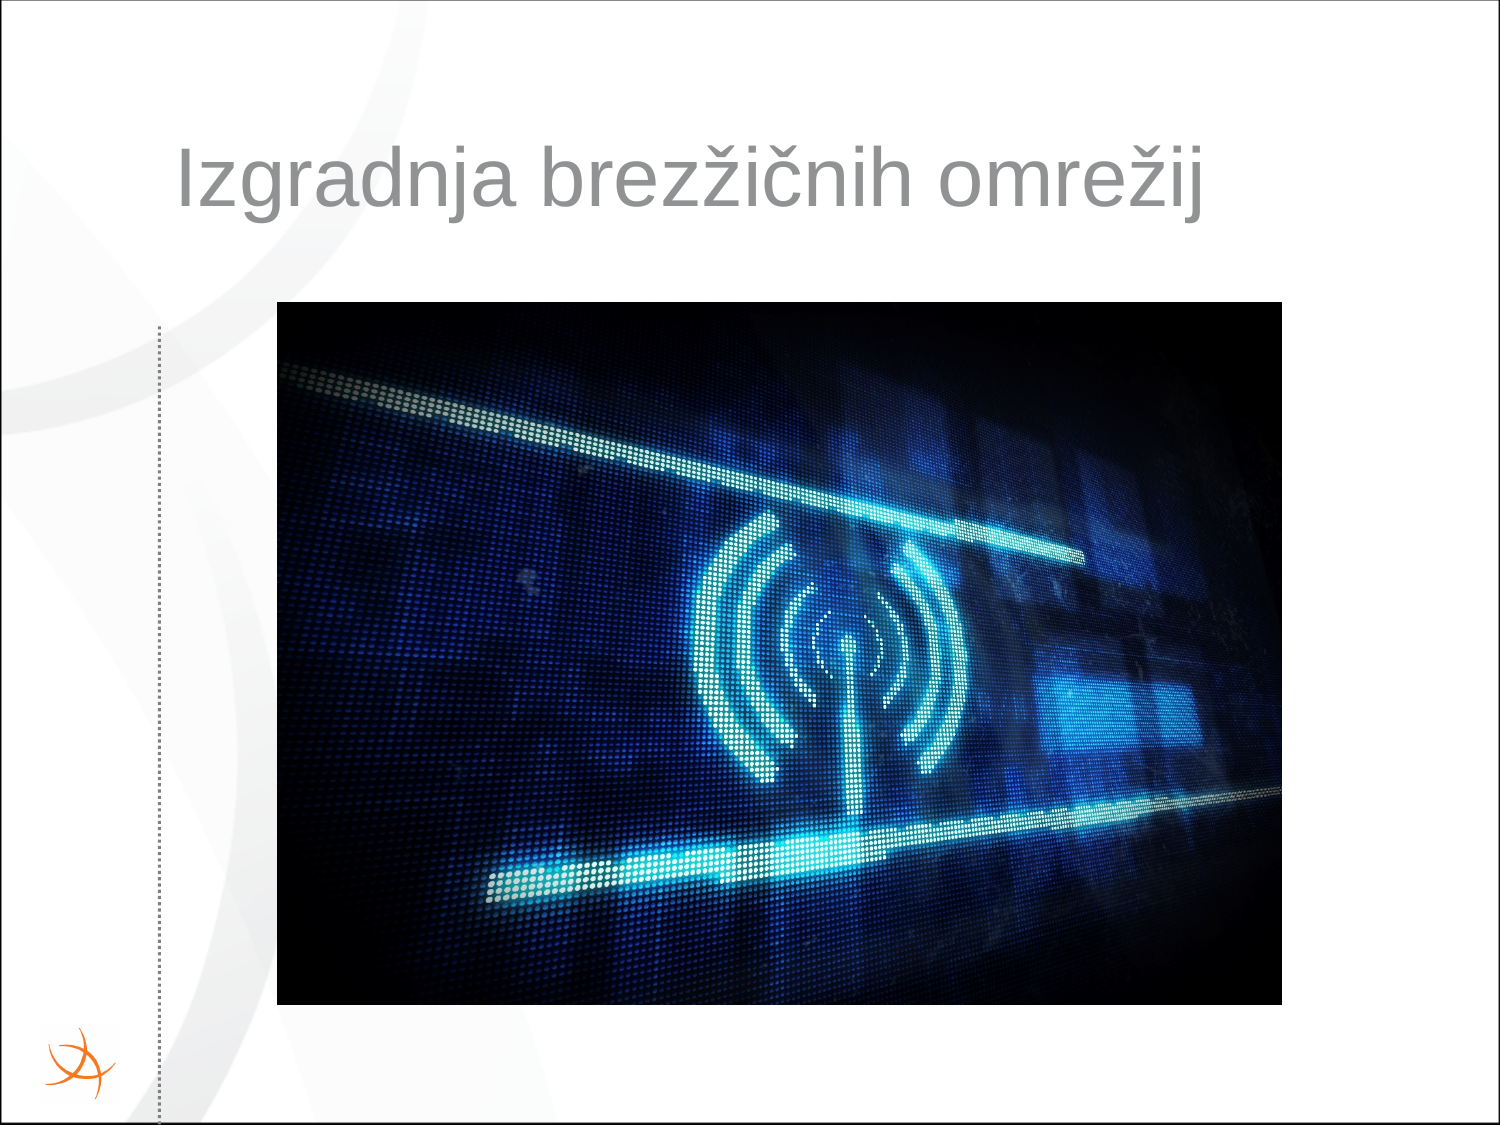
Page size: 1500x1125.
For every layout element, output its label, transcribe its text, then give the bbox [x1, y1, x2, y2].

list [277, 302, 1282, 1006]
picture [0, 0, 1500, 1125]
title Izgradnja brezžičnih omrežij [159, 79, 1451, 268]
